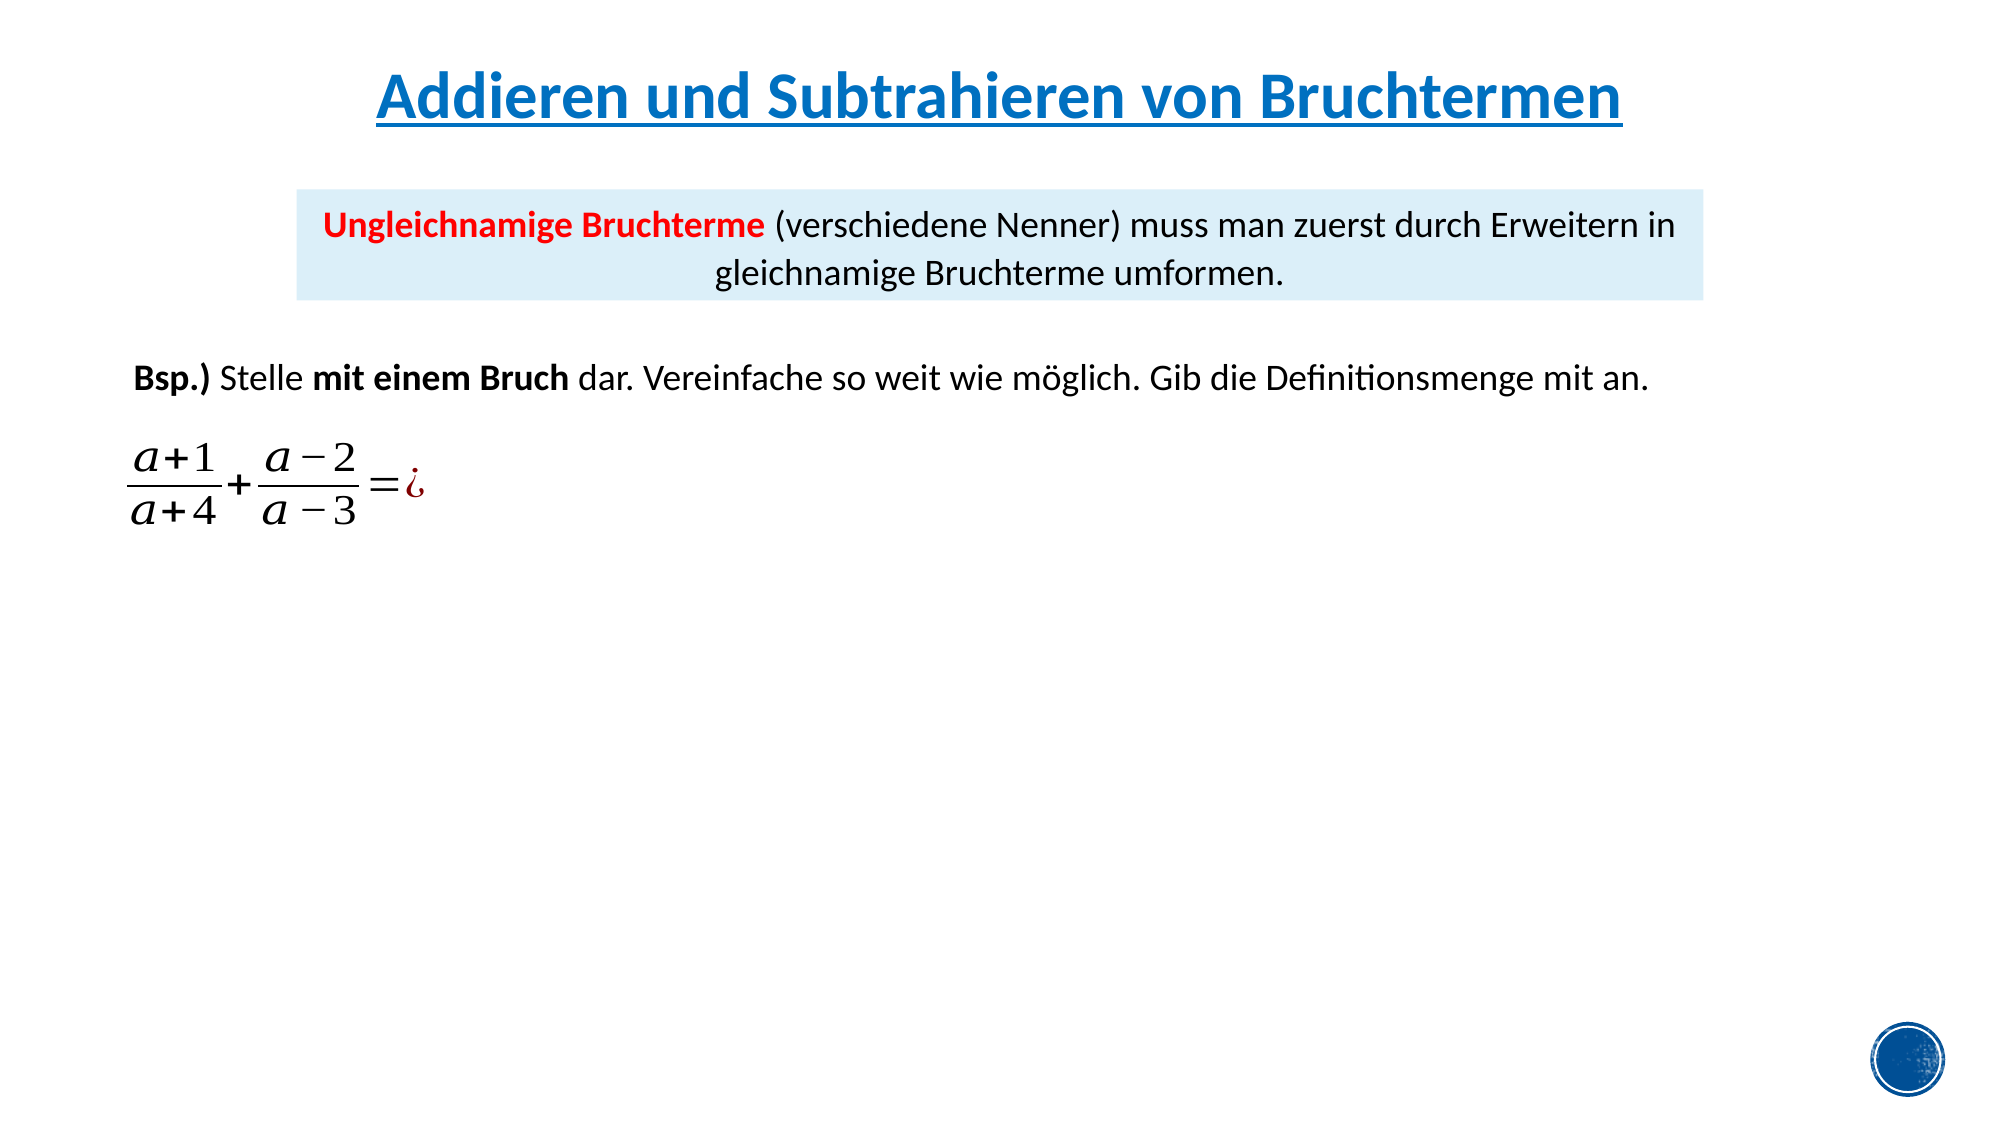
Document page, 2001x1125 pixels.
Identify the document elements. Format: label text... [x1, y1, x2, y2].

text_box Addieren und Subtrahieren von Bruchtermen [361, 44, 1639, 140]
text_box Ungleichnamige Bruchterme (verschiedene Nenner) muss man zuerst durch Erweitern in gleichnamige Bruchterme umformen. [296, 189, 1704, 301]
